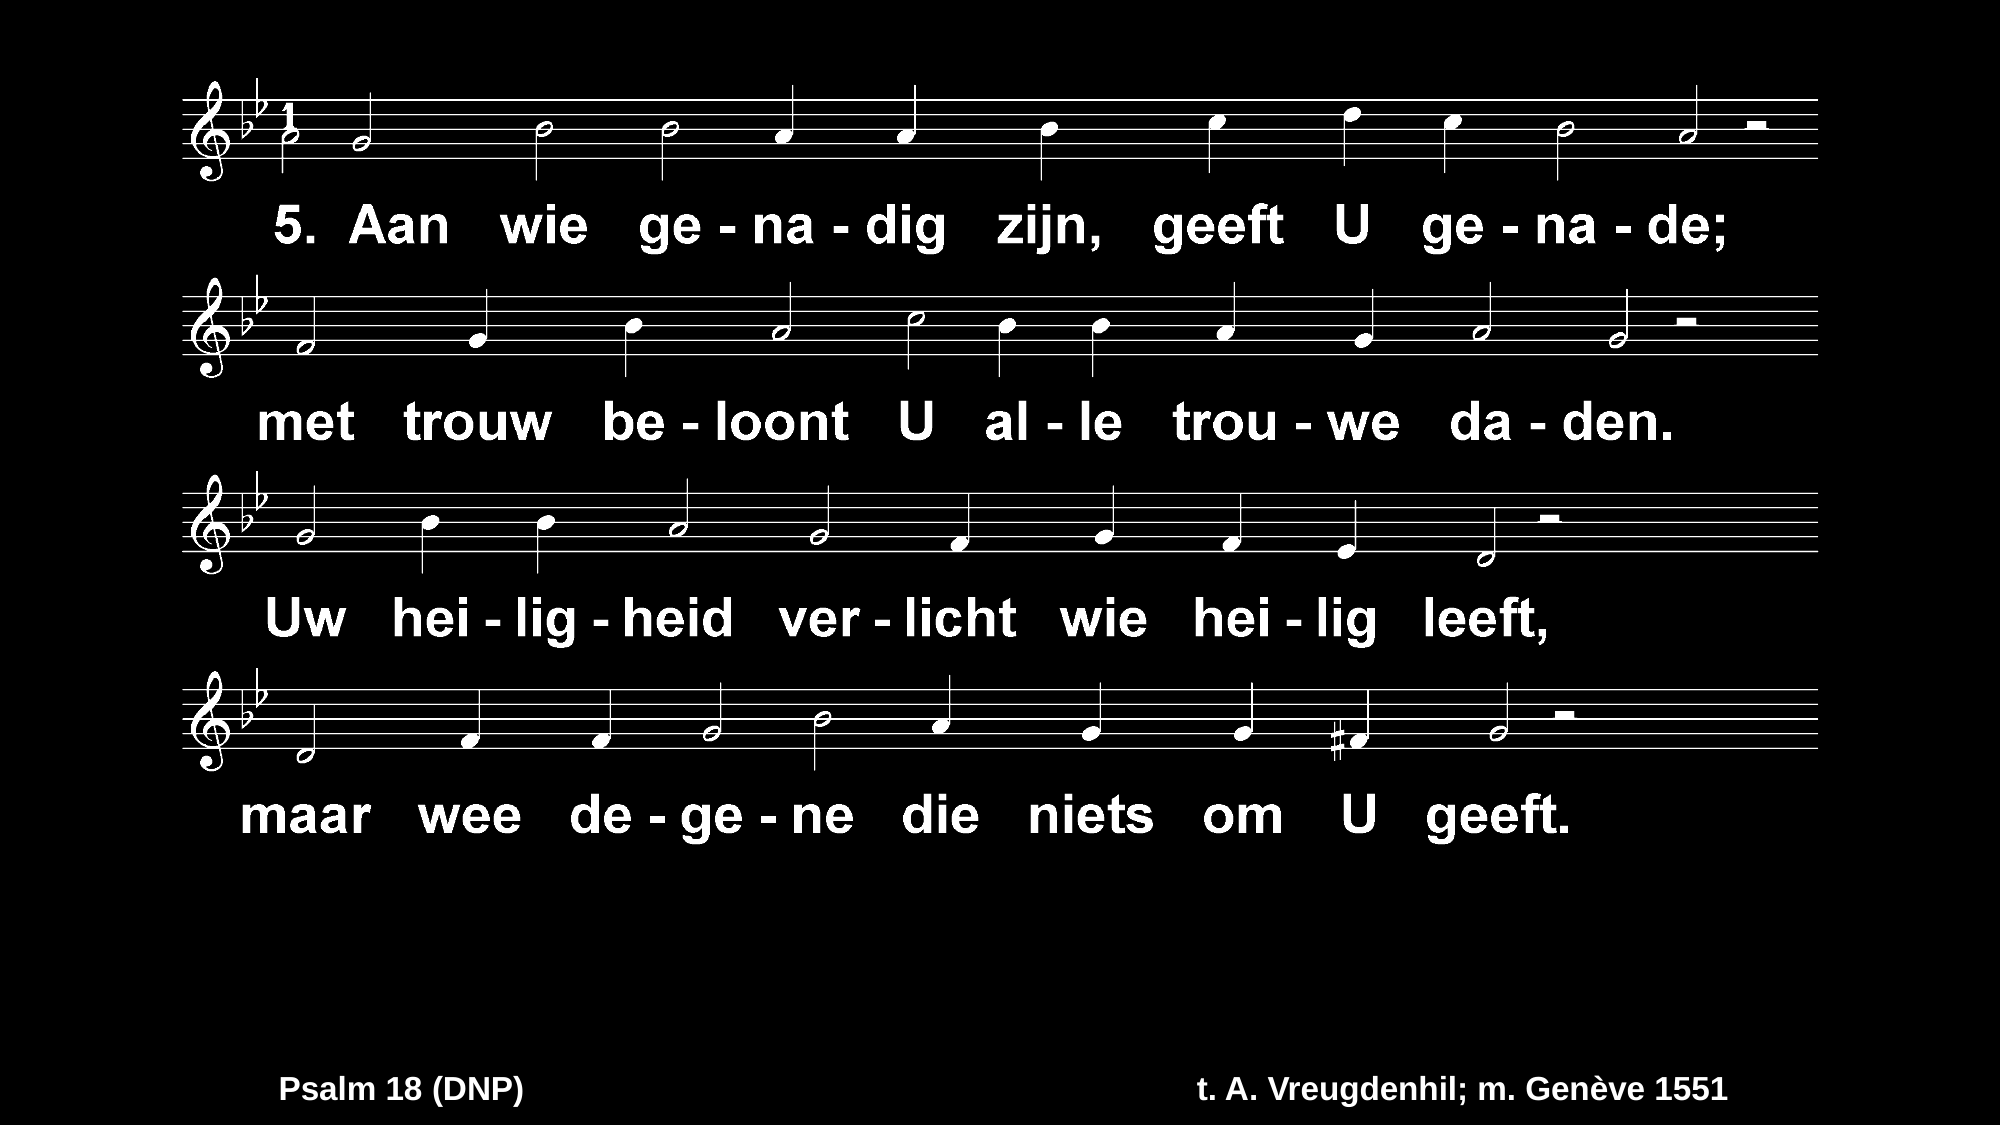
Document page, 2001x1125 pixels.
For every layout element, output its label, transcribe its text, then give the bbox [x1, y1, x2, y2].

picture [166, 62, 1834, 860]
text_box Psalm 18 (DNP) t. A. Vreugdenhil; m. Genève 1551 [263, 1059, 1745, 1115]
